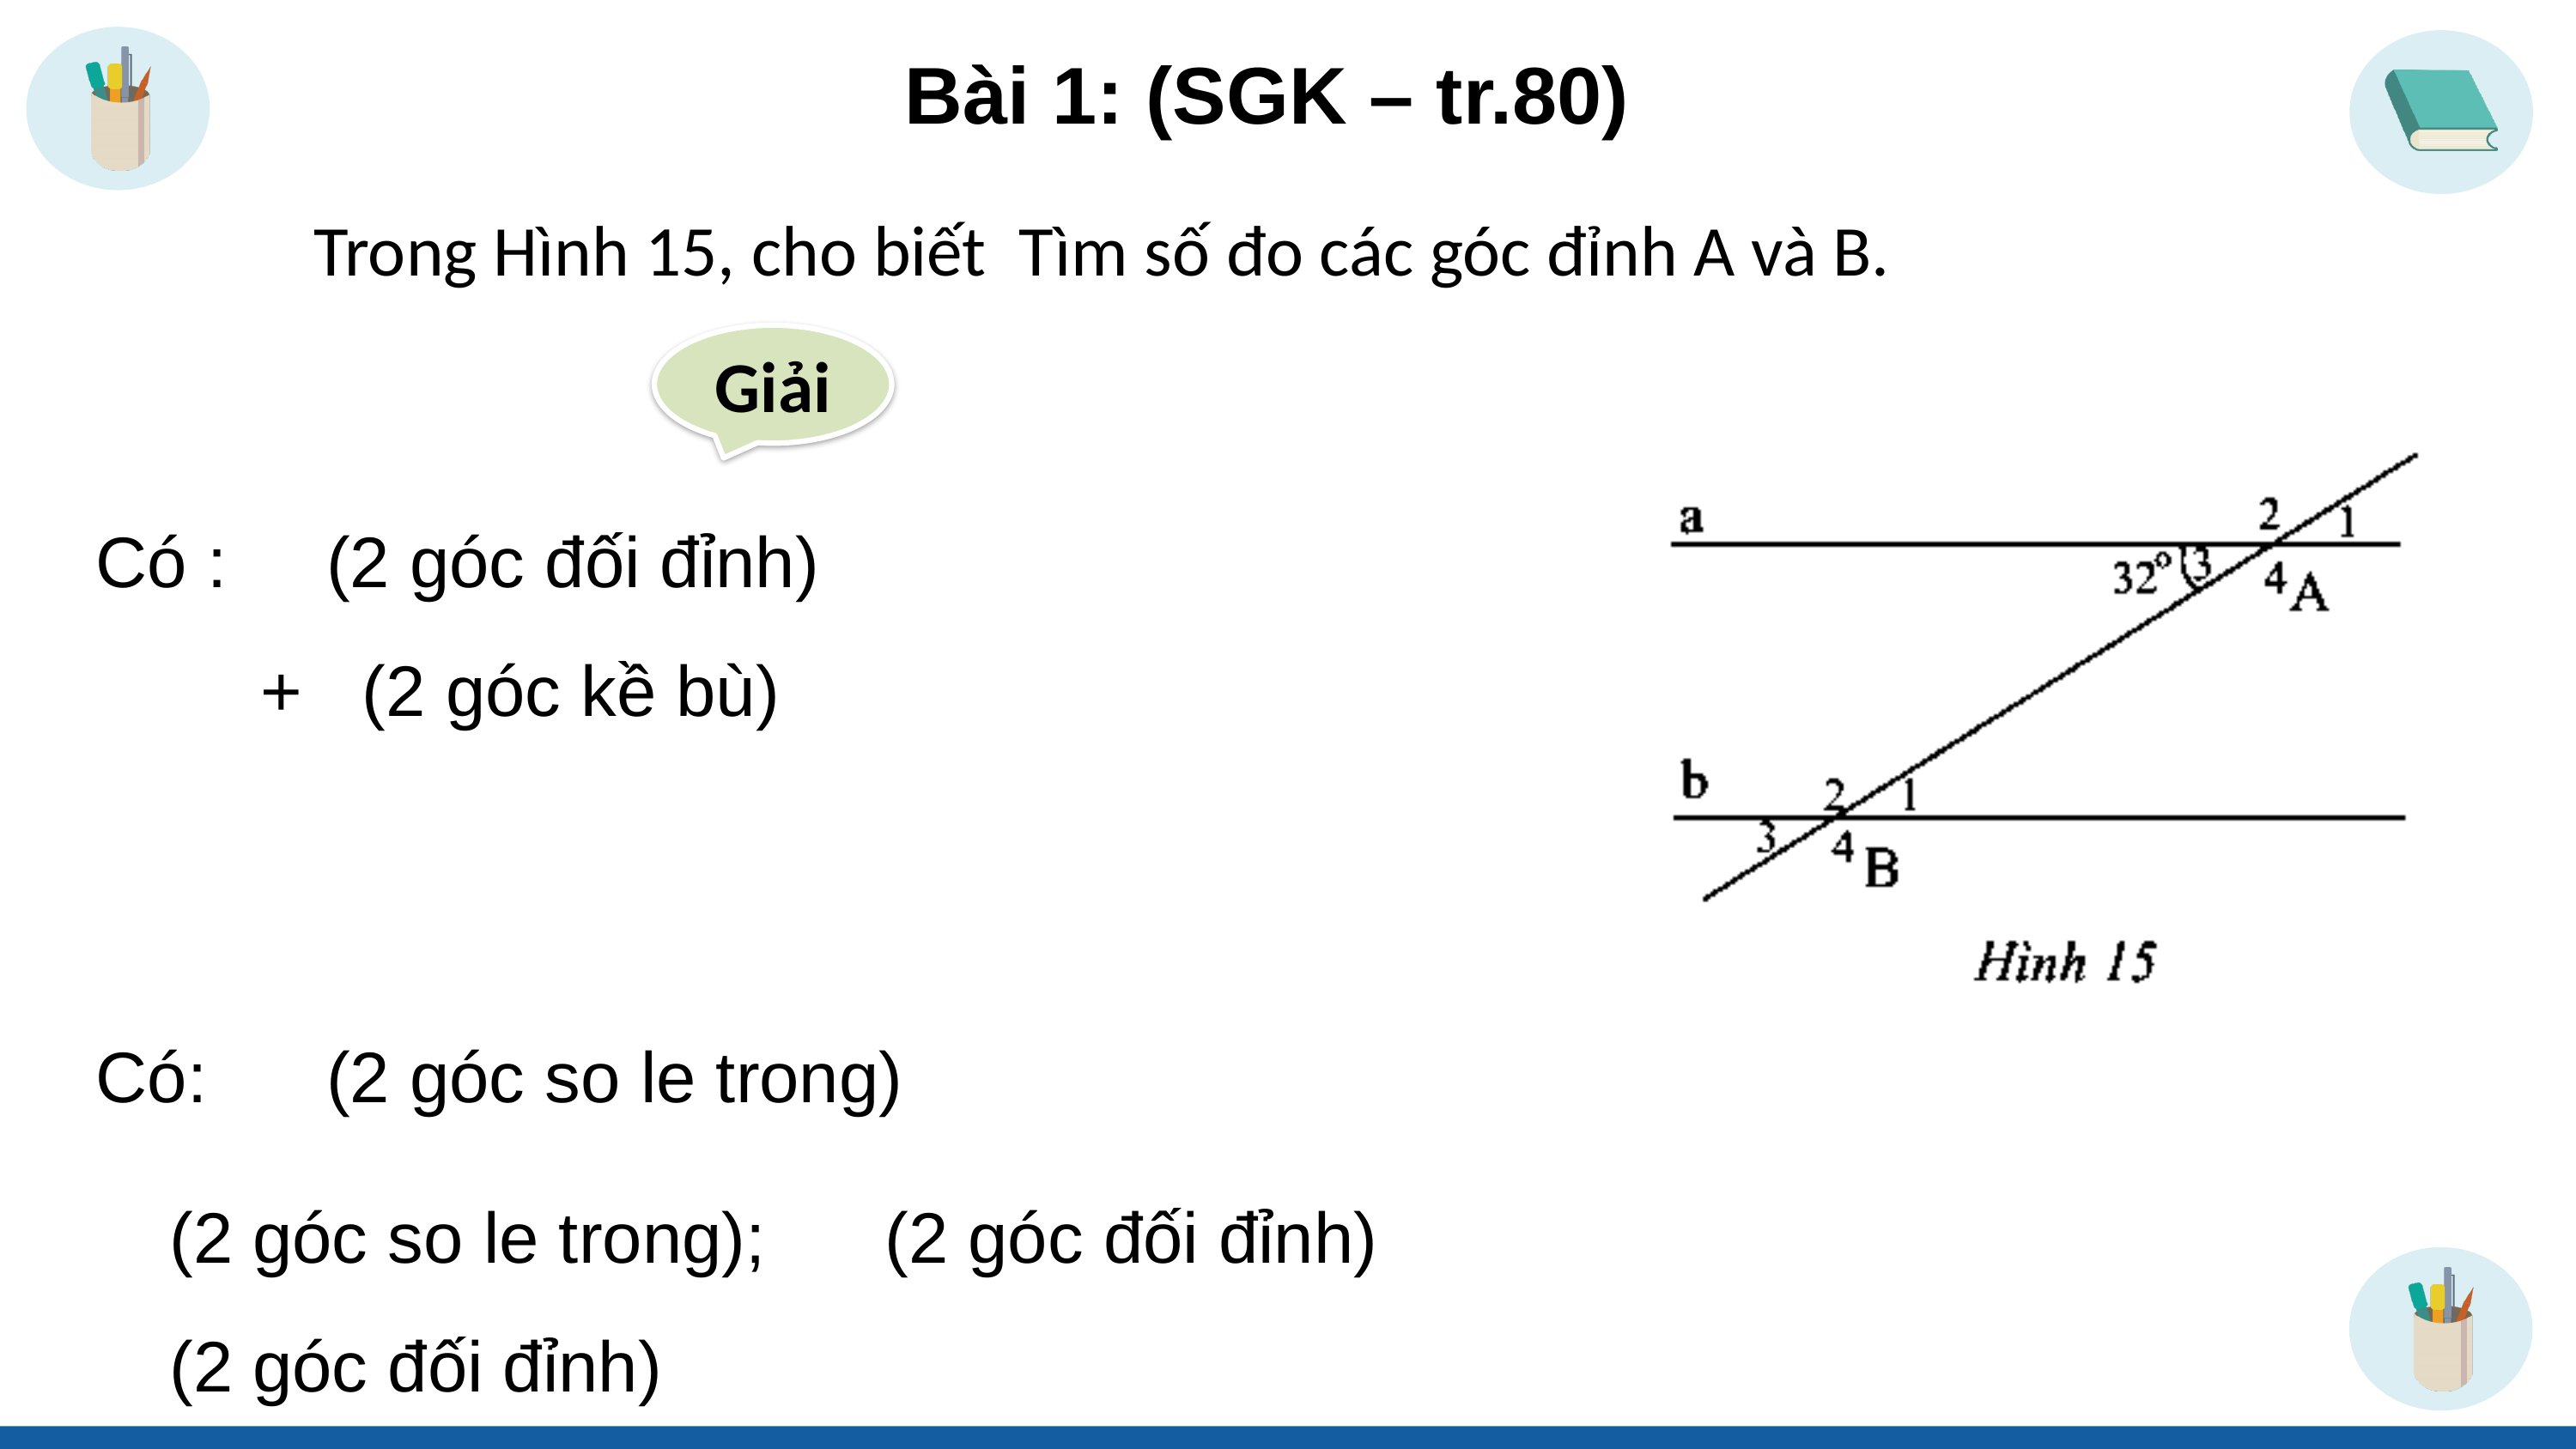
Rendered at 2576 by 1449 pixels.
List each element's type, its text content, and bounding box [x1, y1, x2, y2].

text_box Bài 1: (SGK – tr.80) [891, 37, 1698, 147]
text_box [2348, 1246, 2534, 1411]
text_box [25, 26, 210, 191]
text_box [2348, 29, 2534, 195]
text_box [0, 1426, 2576, 1449]
picture [1598, 374, 2488, 1001]
text_box Giải [651, 322, 895, 461]
